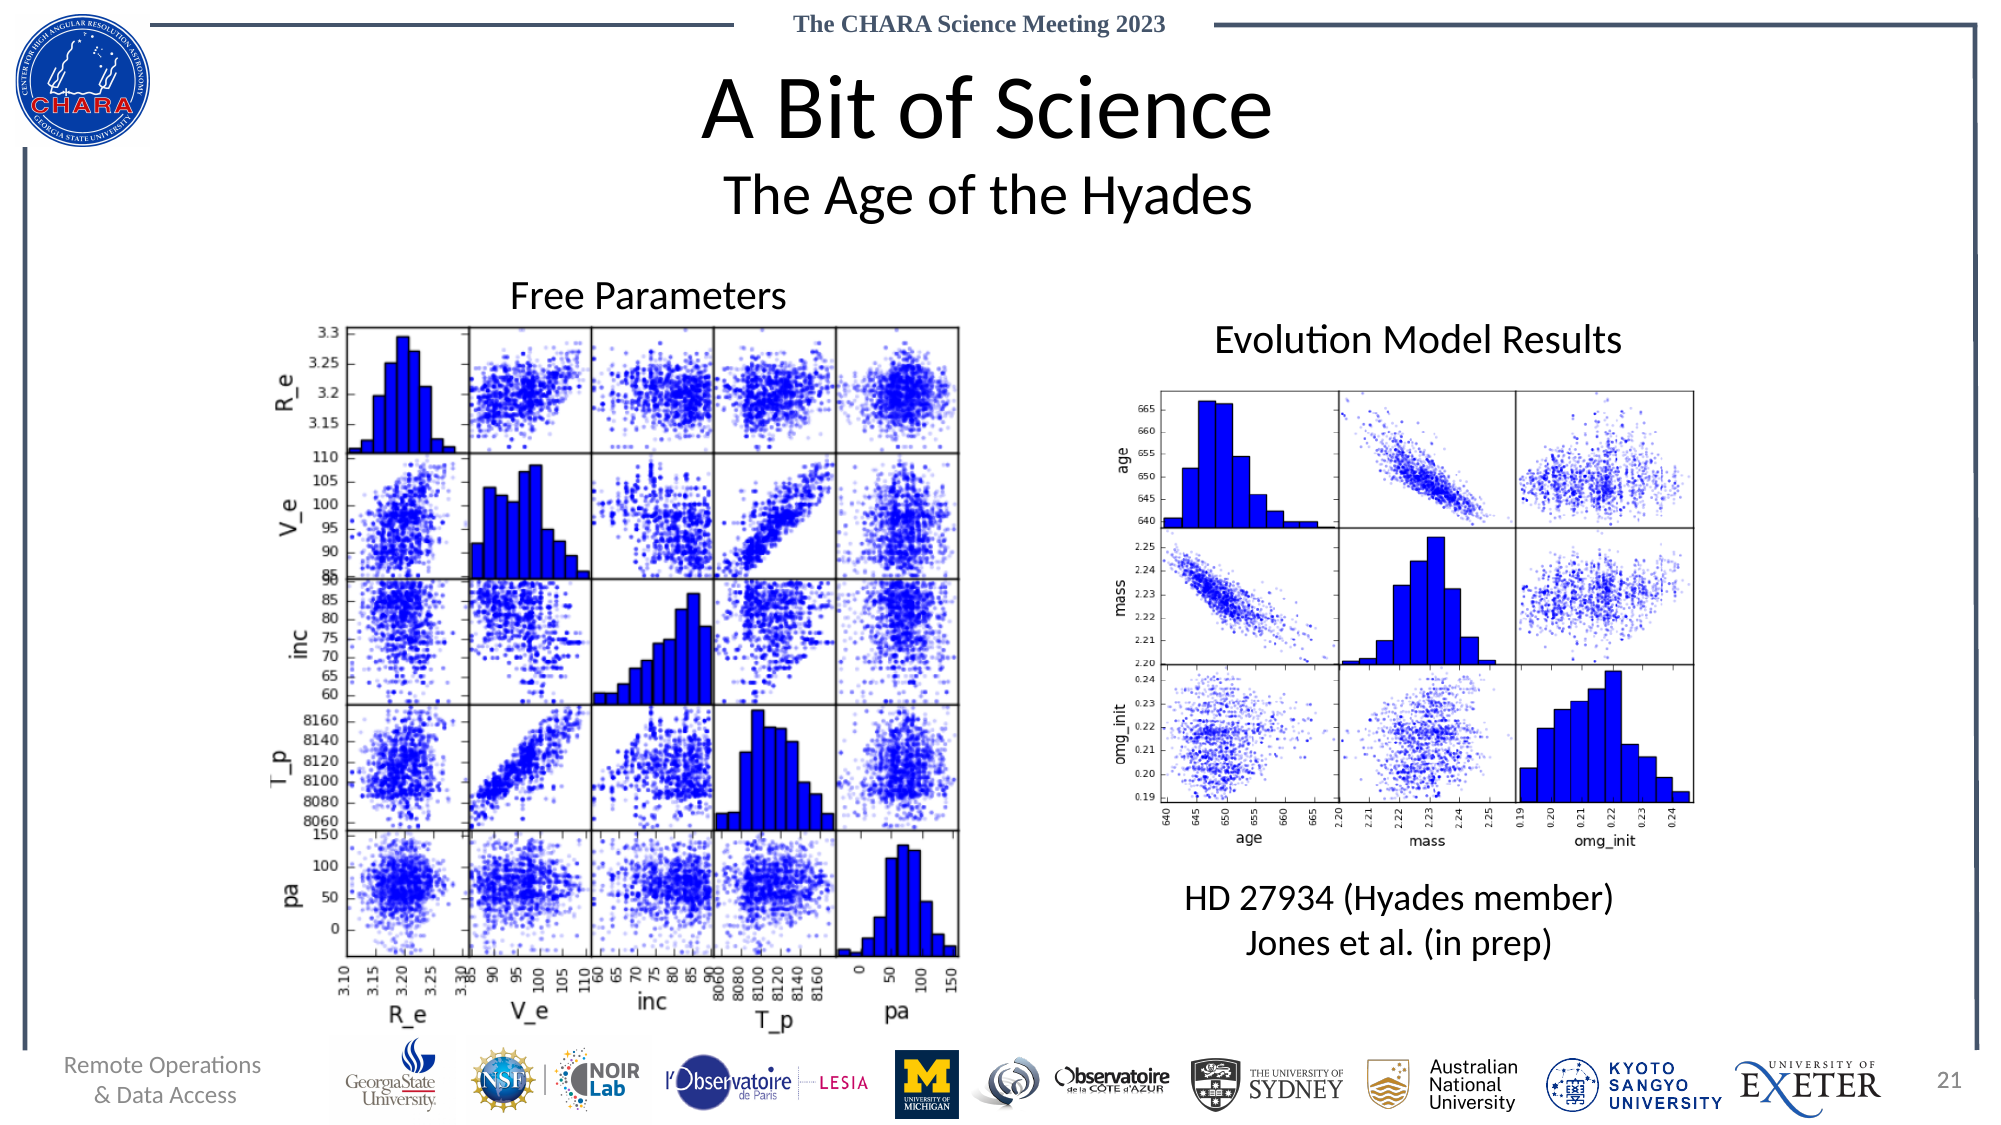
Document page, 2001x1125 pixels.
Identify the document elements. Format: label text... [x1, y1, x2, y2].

text_box 21 [1907, 1048, 1978, 1109]
text_box Free Parameters [495, 260, 802, 293]
picture [1191, 1058, 1343, 1112]
picture [15, 14, 150, 147]
picture [895, 1050, 959, 1119]
text_box Evolution Model Results [1199, 304, 1638, 370]
picture [1367, 1059, 1517, 1112]
text_box A Bit of Science The Age of the Hyades [686, 39, 1291, 234]
picture [966, 1052, 1177, 1116]
footer Remote Operations & Data Access [15, 1049, 316, 1109]
picture [1093, 371, 1706, 866]
picture [1546, 1058, 1722, 1112]
text_box HD 27934 (Hyades member) Jones et al. (in prep) [1169, 866, 1630, 971]
picture [658, 1052, 873, 1113]
picture [1733, 1059, 1883, 1120]
picture [270, 293, 989, 1125]
